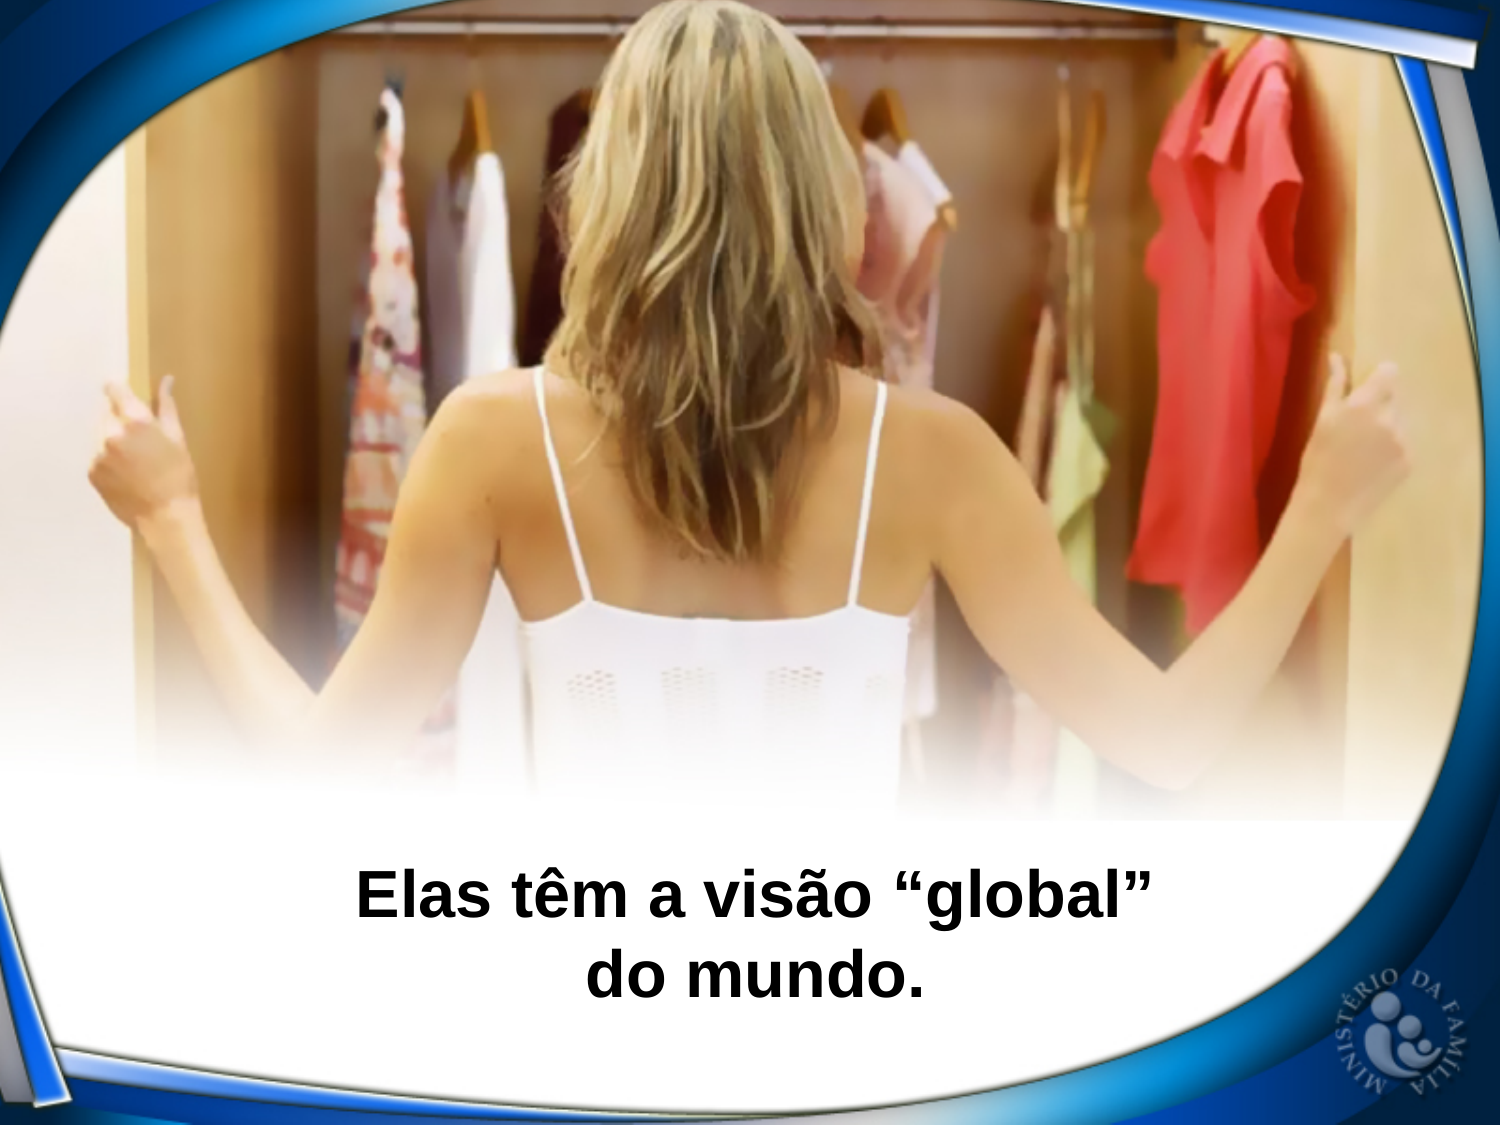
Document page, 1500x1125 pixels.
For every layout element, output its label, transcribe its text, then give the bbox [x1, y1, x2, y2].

picture [0, 0, 1500, 1125]
text_box Elas têm a visão “global” do mundo. [339, 843, 1172, 1019]
